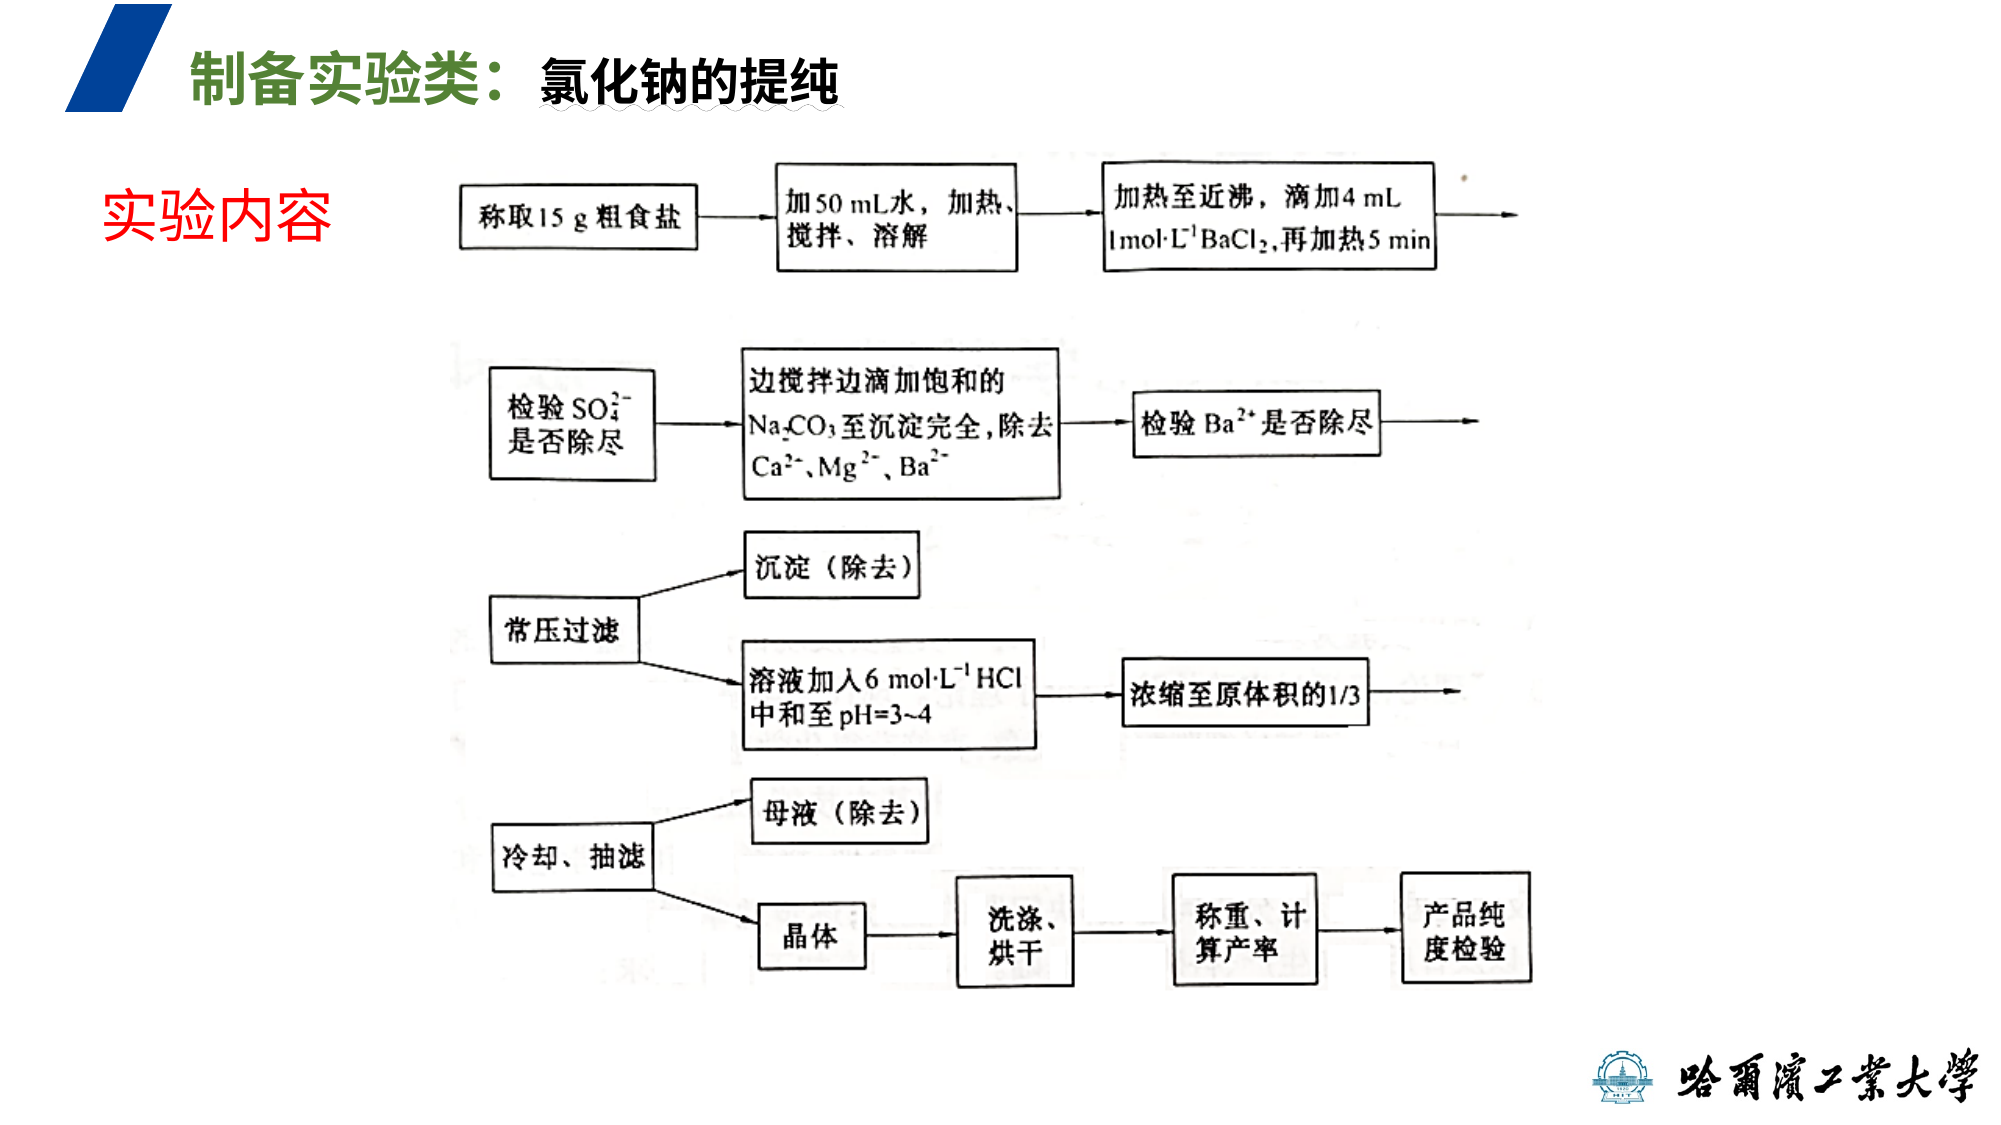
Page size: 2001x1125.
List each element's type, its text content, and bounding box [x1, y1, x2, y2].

picture [1587, 1048, 1658, 1108]
text_box 制备实验类：氯化钠的提纯 [174, 0, 1330, 120]
text_box 实验内容 [86, 136, 353, 257]
picture [449, 124, 1550, 1001]
picture [1668, 1046, 1988, 1106]
